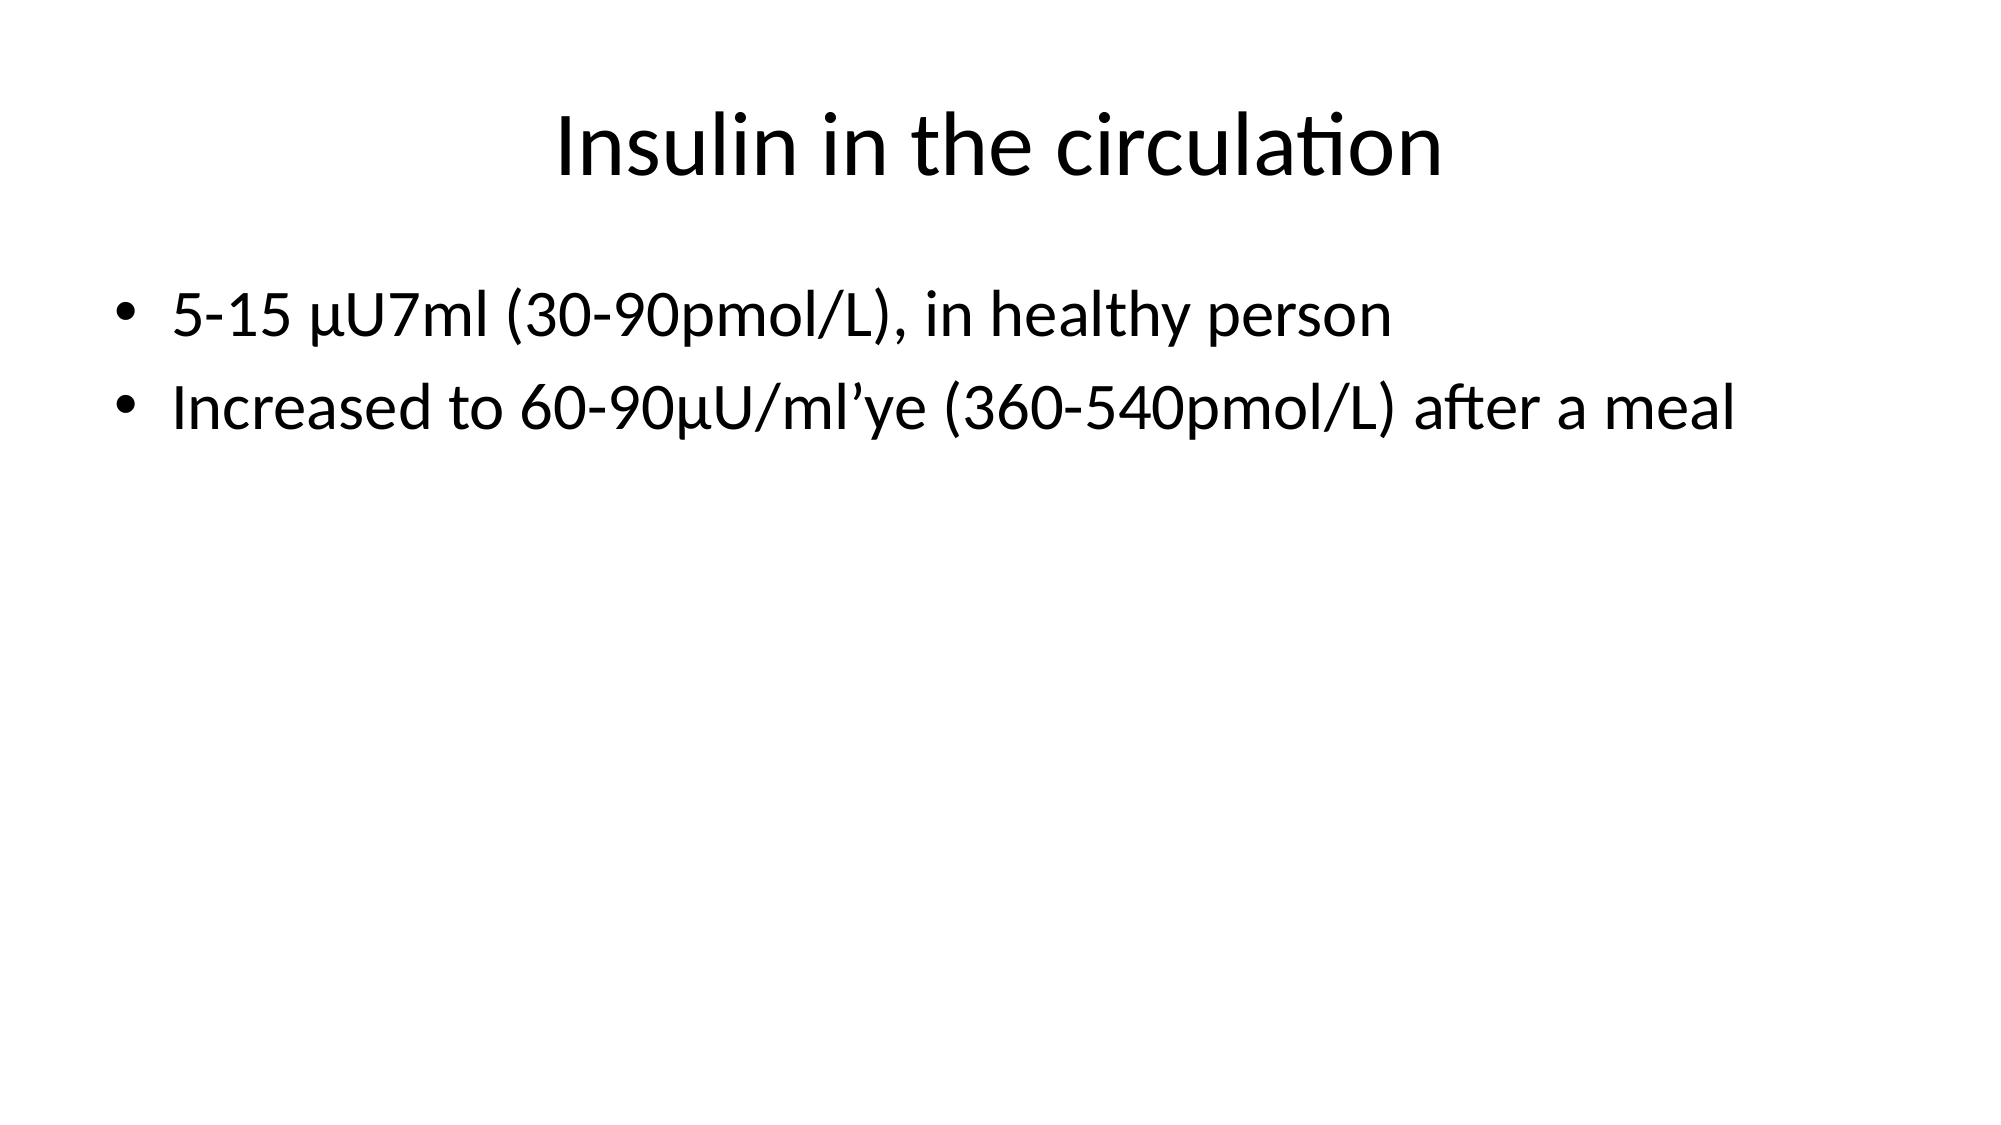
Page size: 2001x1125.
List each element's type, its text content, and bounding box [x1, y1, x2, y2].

title Insulin in the circulation [99, 45, 1900, 233]
list 5-15 μU7ml (30-90pmol/L), in healthy person Increased to 60-90μU/ml’ye (360-540pmol/L) after a meal [99, 262, 1900, 1005]
